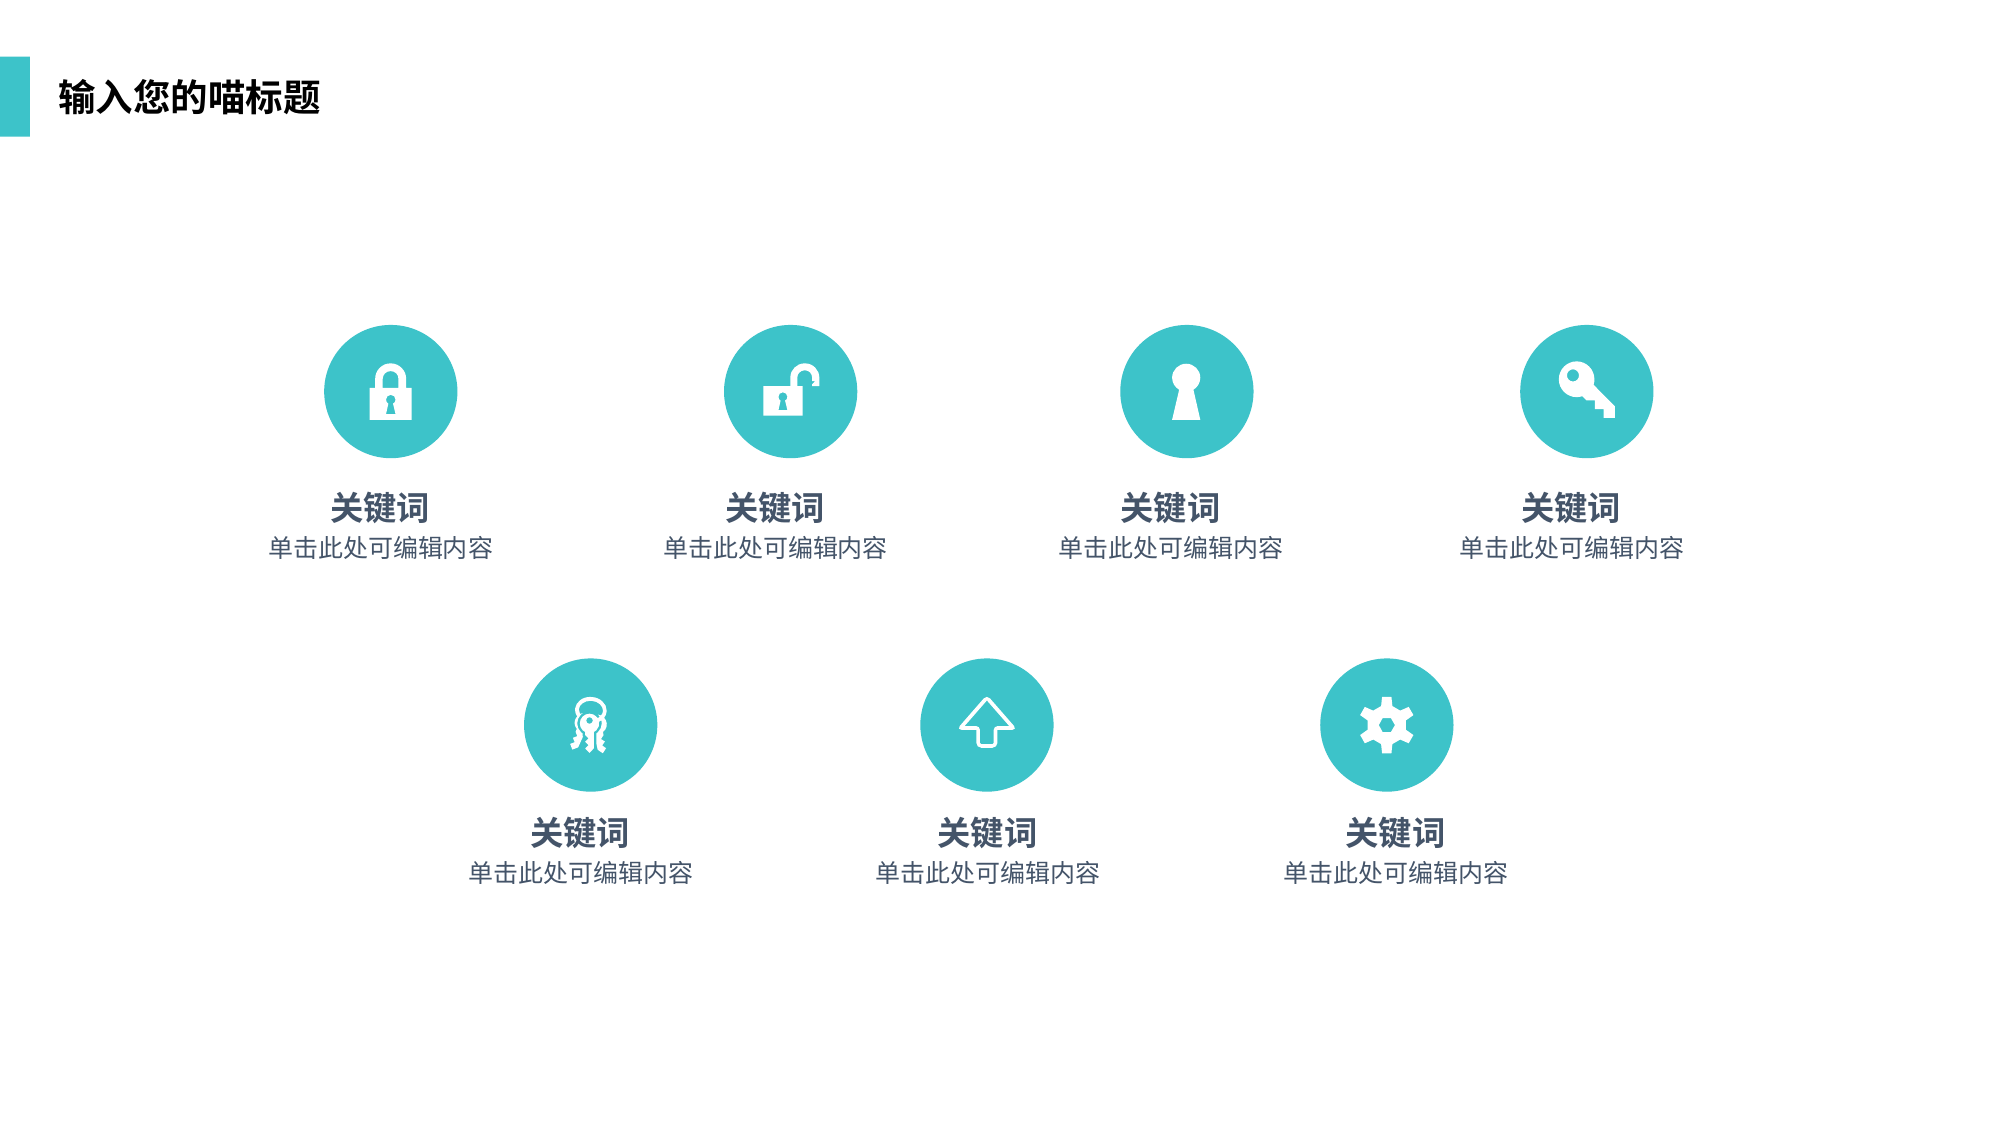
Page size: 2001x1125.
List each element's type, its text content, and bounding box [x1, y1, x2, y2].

text_box [1360, 696, 1414, 754]
text_box 单击此处可编辑内容 [1058, 532, 1315, 563]
text_box [1172, 363, 1201, 420]
text_box 单击此处可编辑内容 [468, 857, 724, 888]
text_box 关键词 [1283, 812, 1509, 853]
text_box [958, 696, 1015, 748]
text_box [1119, 323, 1255, 460]
text_box [1519, 323, 1655, 460]
text_box 单击此处可编辑内容 [1459, 532, 1715, 563]
text_box 单击此处可编辑内容 [875, 857, 1132, 888]
text_box [523, 657, 659, 793]
text_box [570, 696, 607, 754]
text_box 单击此处可编辑内容 [268, 532, 524, 563]
text_box 单击此处可编辑内容 [1283, 857, 1540, 888]
text_box 输入您的喵标题 [43, 66, 389, 127]
text_box [919, 657, 1055, 793]
text_box 关键词 [875, 812, 1101, 853]
text_box [0, 56, 31, 138]
text_box 关键词 [267, 487, 493, 528]
text_box [369, 363, 412, 420]
text_box 关键词 [1458, 487, 1684, 528]
text_box [323, 323, 459, 460]
text_box [722, 323, 859, 460]
text_box 单击此处可编辑内容 [663, 532, 919, 563]
text_box [763, 363, 820, 416]
text_box 关键词 [467, 812, 693, 853]
text_box [1319, 657, 1455, 793]
text_box [1558, 361, 1615, 418]
text_box 关键词 [662, 487, 888, 528]
text_box 关键词 [1057, 487, 1284, 528]
